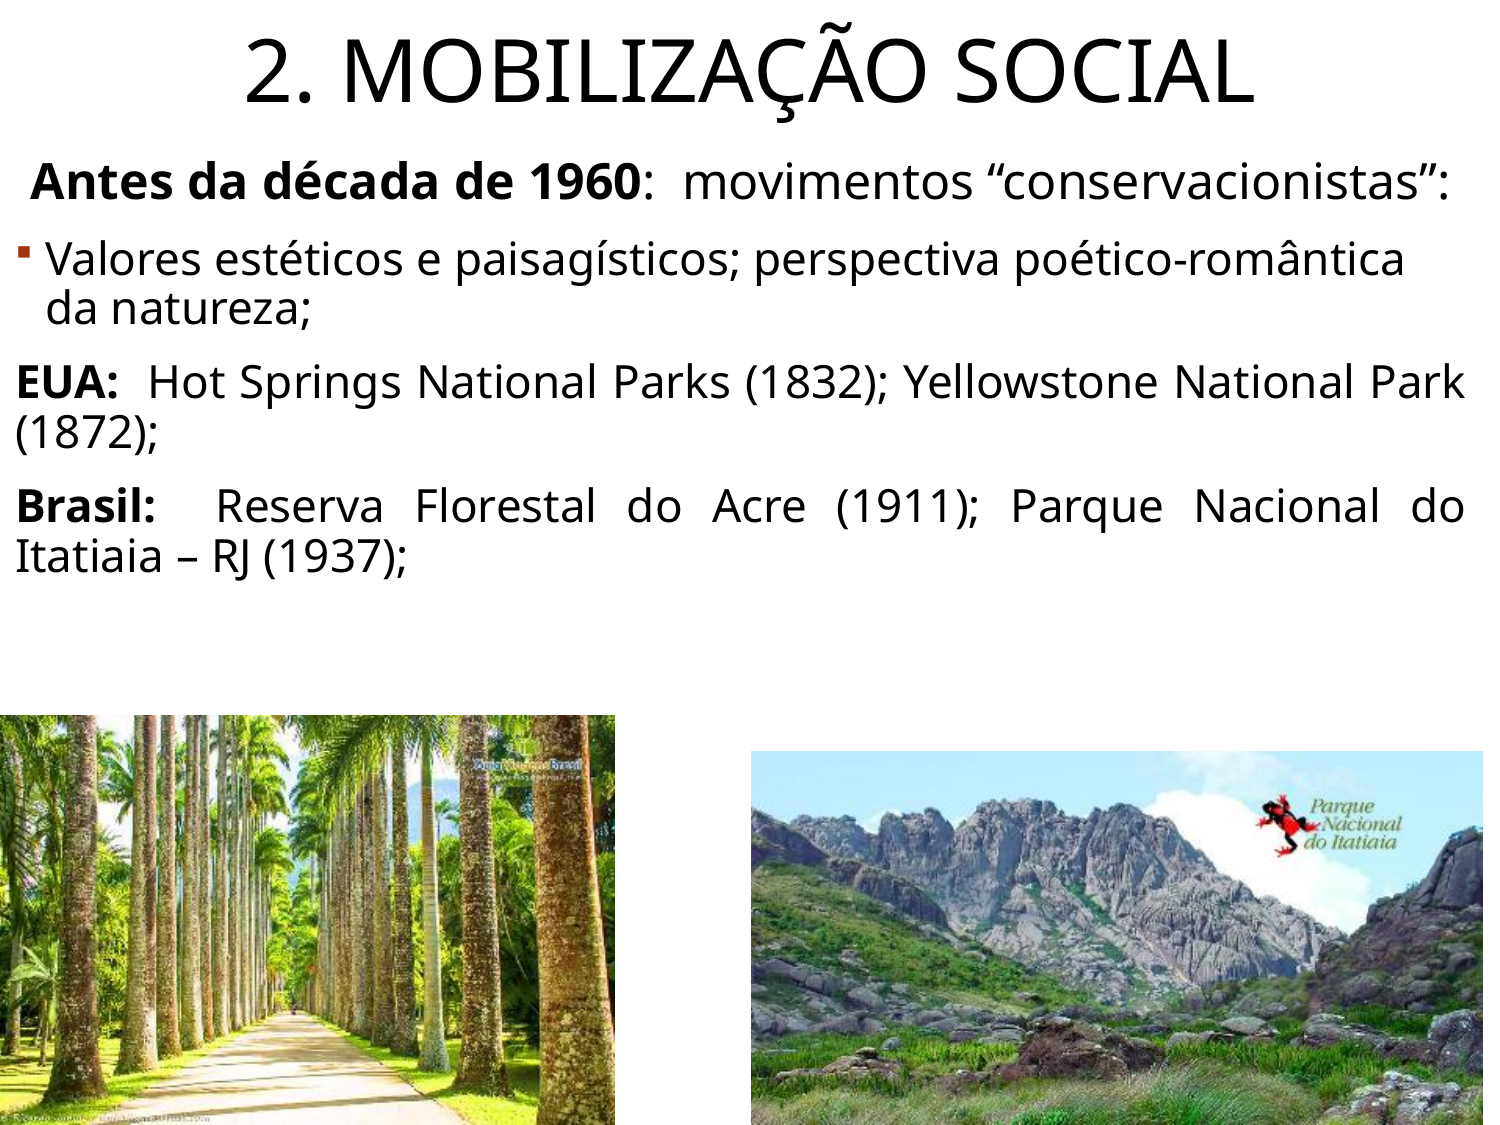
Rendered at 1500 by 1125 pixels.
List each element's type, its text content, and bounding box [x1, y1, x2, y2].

picture [751, 751, 1483, 1125]
picture [0, 715, 615, 1125]
list Antes da década de 1960: movimentos “conservacionistas”: Valores estéticos e paisagísticos; perspectiva poético-romântica da natureza; EUA: Hot Springs National Parks (1832); Yellowstone National Park (1872); Brasil: Reserva Florestal do Acre (1911); Parque Nacional do Itatiaia – RJ (1937); [0, 149, 1483, 1106]
title 2. MOBILIZAÇÃO SOCIAL [0, 0, 1500, 149]
